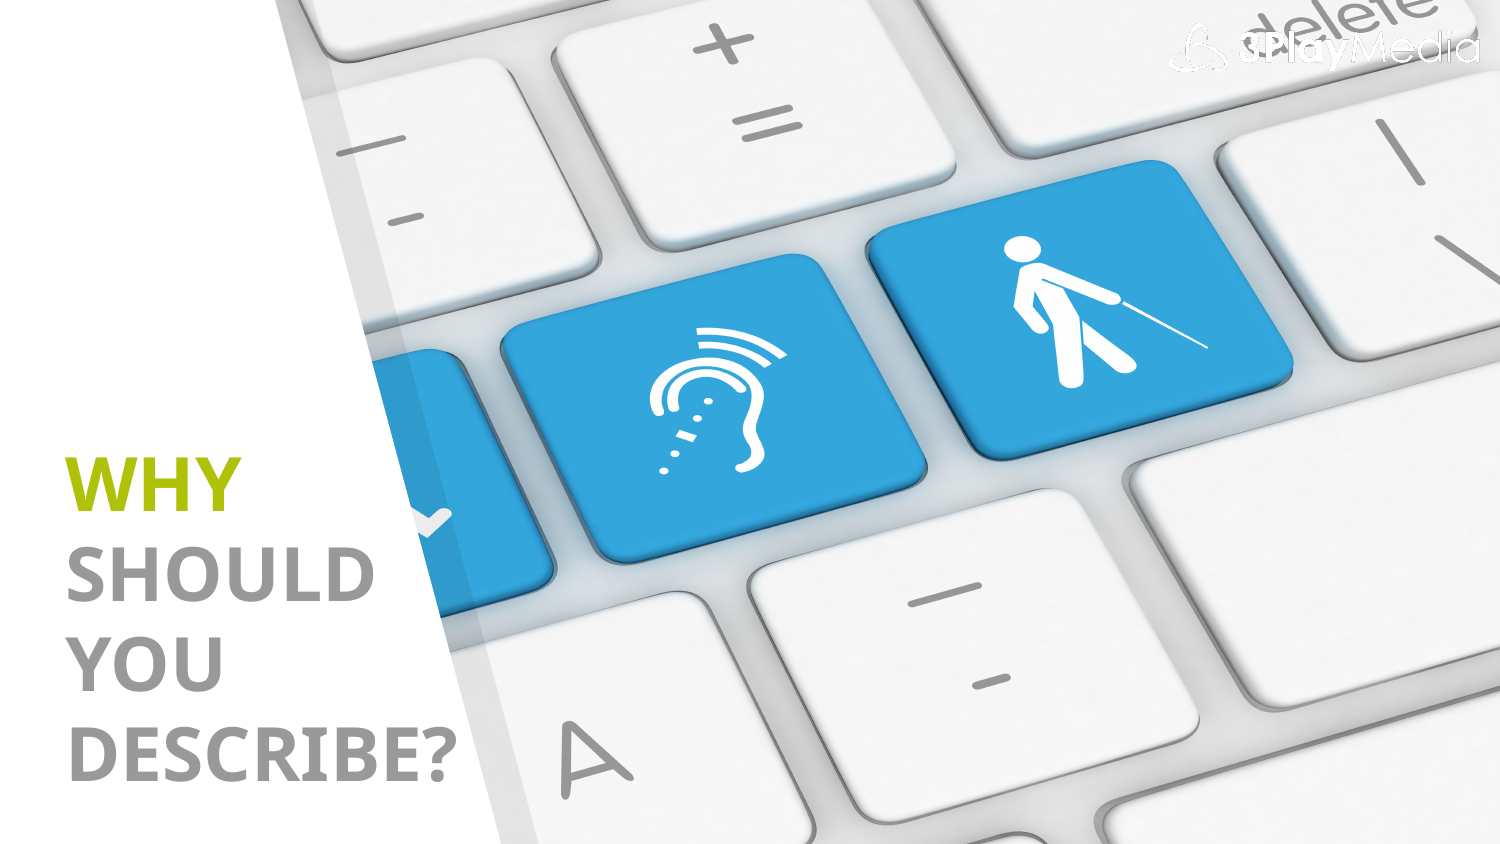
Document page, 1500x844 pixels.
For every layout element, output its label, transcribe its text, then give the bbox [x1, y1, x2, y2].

text_box WHY SHOULD YOU DESCRIBE? [50, 617, 496, 812]
picture [276, 0, 1500, 844]
